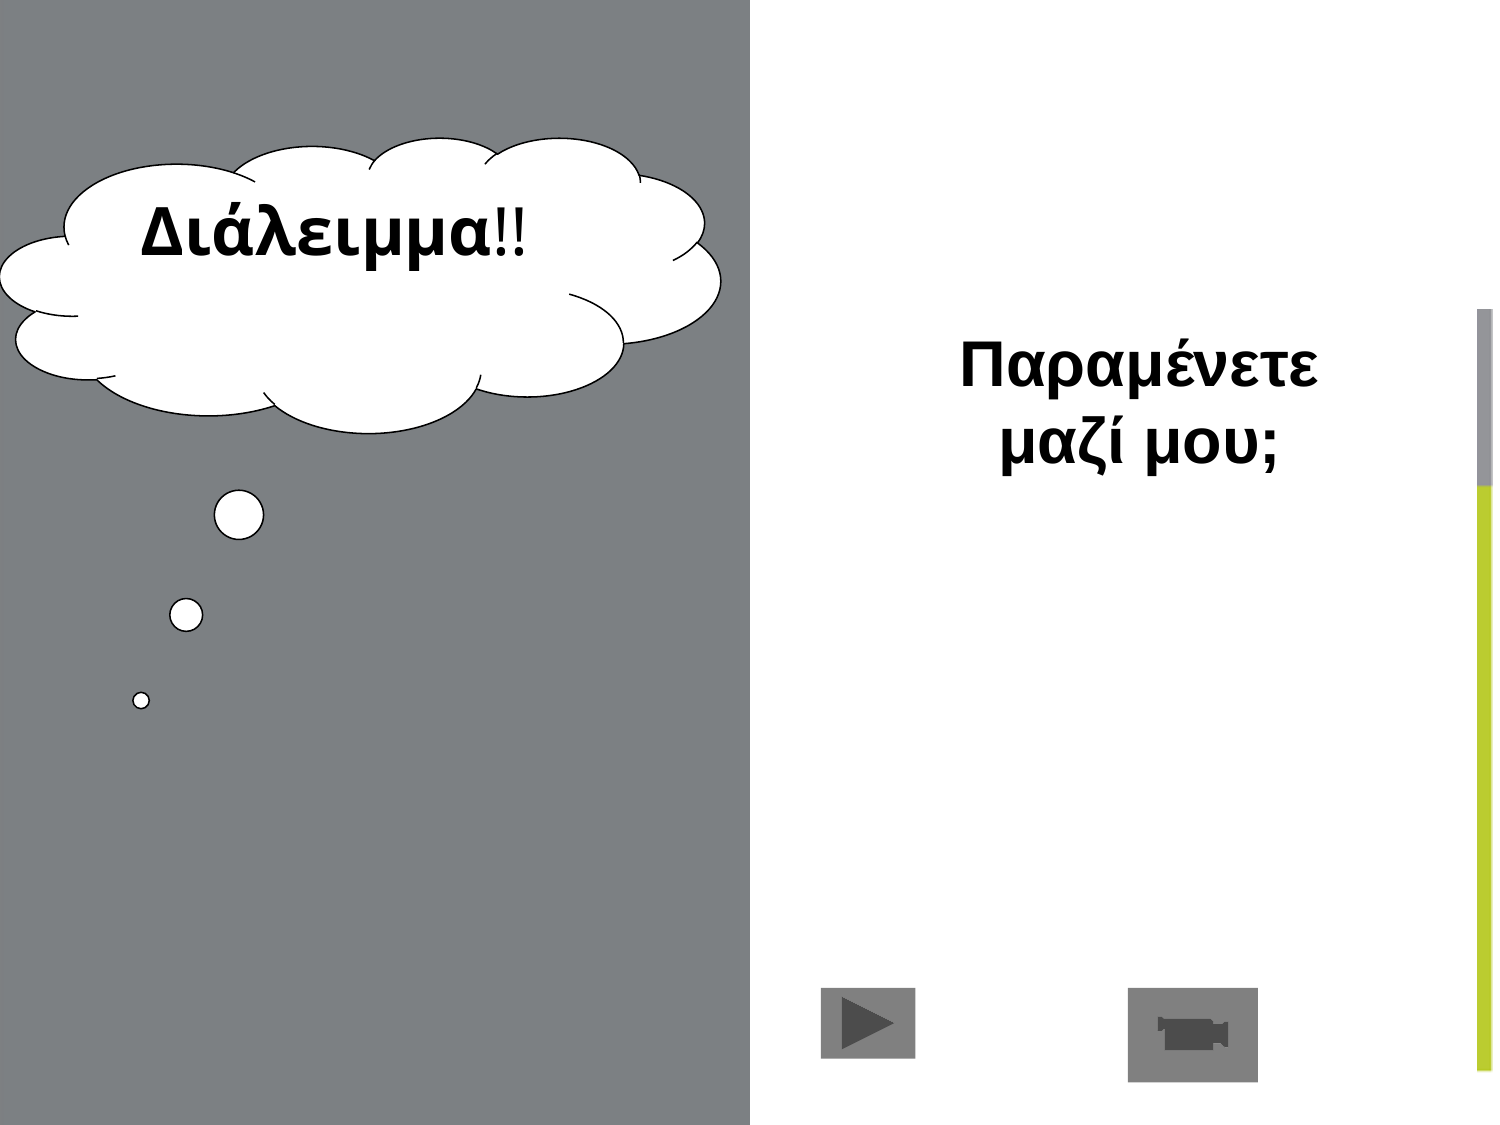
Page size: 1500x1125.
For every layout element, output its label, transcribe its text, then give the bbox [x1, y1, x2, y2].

picture [1477, 309, 1494, 1074]
text_box Παραμένετε μαζί μου; [879, 314, 1400, 484]
text_box [820, 987, 916, 1059]
text_box [1127, 987, 1258, 1083]
picture [0, 0, 751, 1125]
